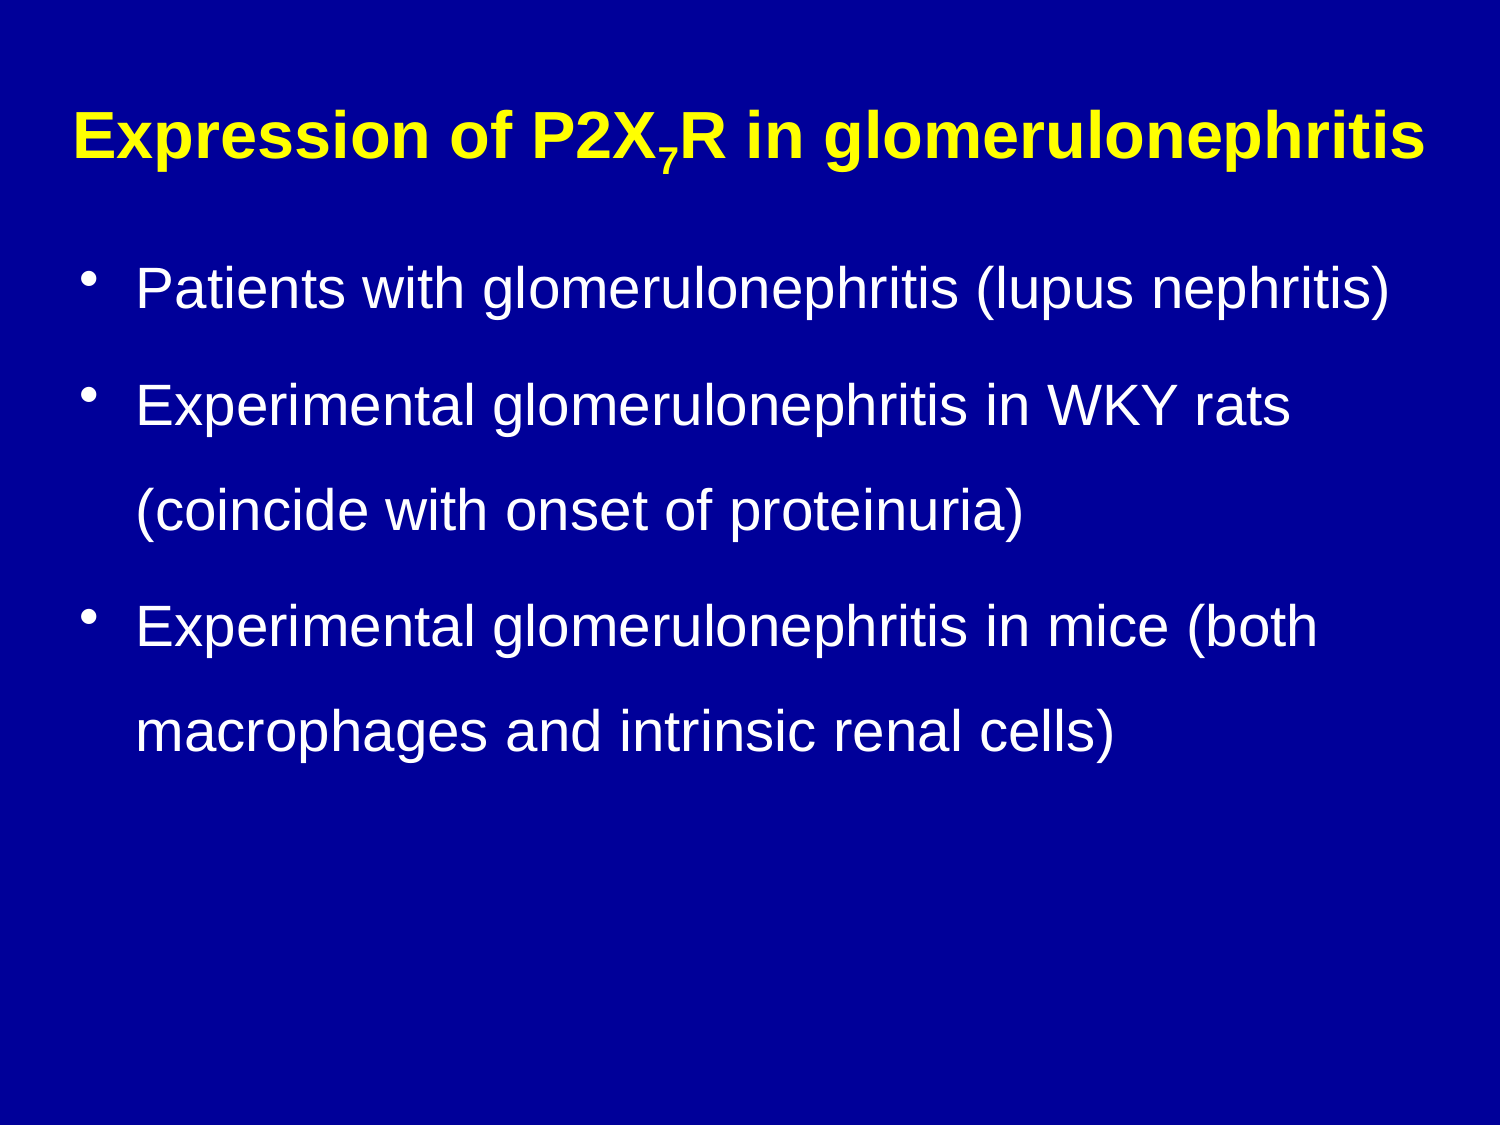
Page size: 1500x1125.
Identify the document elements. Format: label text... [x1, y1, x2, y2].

text_box Patients with glomerulonephritis (lupus nephritis) Experimental glomerulonephritis in WKY rats (coincide with onset of proteinuria) Experimental glomerulonephritis in mice (both macrophages and intrinsic renal cells) [64, 207, 1459, 1012]
text_box Expression of P2X7R in glomerulonephritis [0, 0, 1500, 194]
